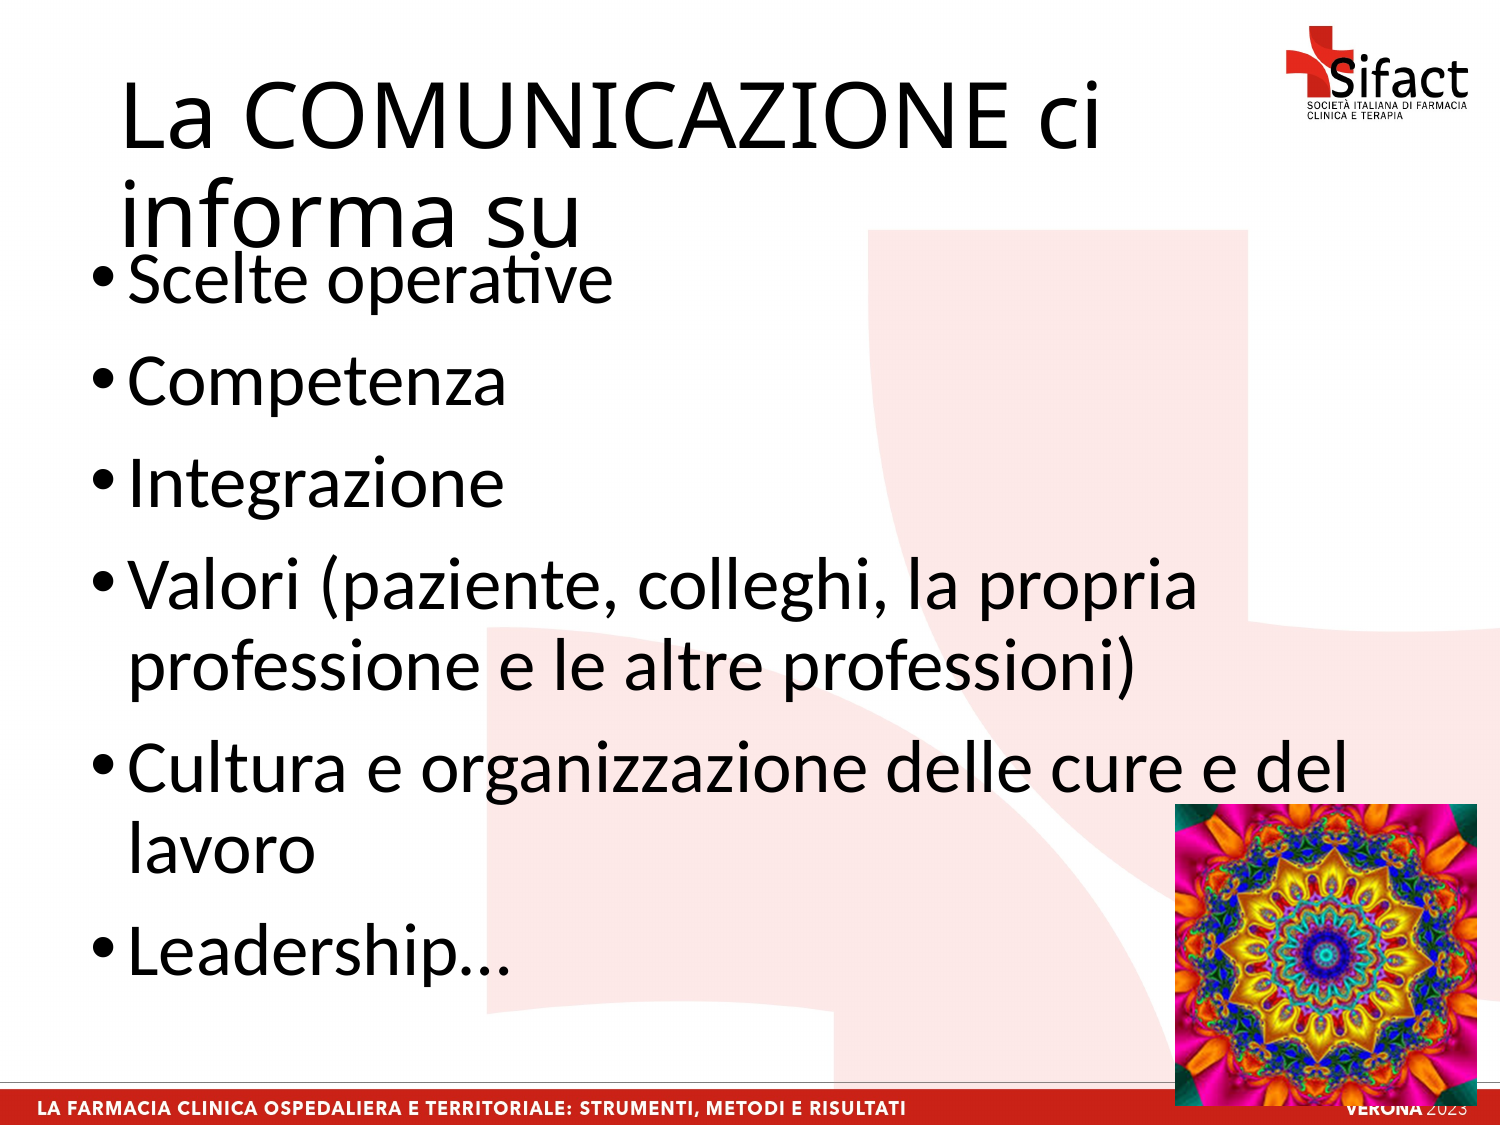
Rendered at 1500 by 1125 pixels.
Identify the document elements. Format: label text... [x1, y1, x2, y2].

list Scelte operative Competenza Integrazione Valori (paziente, colleghi, la propria professione e le altre professioni) Cultura e organizzazione delle cure e del lavoro Leadership… [75, 231, 1425, 1005]
picture [0, 0, 1500, 1125]
title La COMUNICAZIONE ci informa su [103, 59, 1397, 231]
